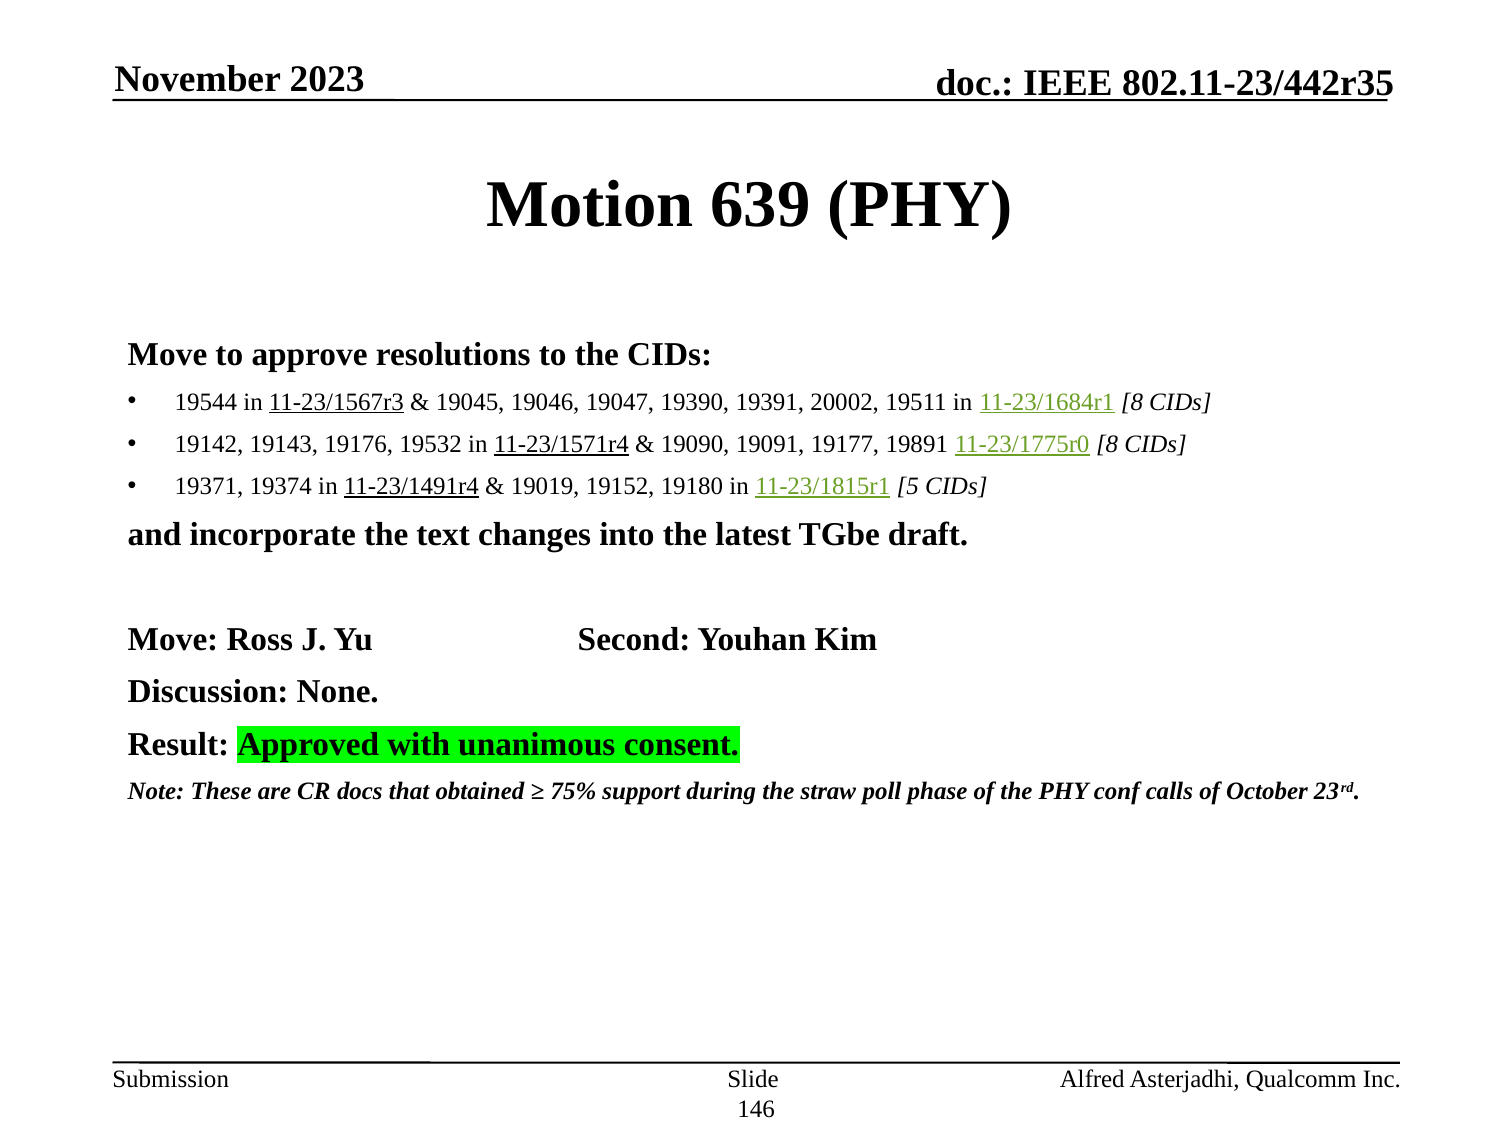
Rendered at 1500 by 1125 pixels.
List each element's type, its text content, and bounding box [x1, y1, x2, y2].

title Motion 639 (PHY) [112, 112, 1388, 288]
list Move to approve resolutions to the CIDs: 19544 in 11-23/1567r3 & 19045, 19046, 19047, 19390, 19391, 20002, 19511 in 11-23/1684r1 [8 CIDs] 19142, 19143, 19176, 19532 in 11-23/1571r4 & 19090, 19091, 19177, 19891 11-23/1775r0 [8 CIDs] 19371, 19374 in 11-23/1491r4 & 19019, 19152, 19180 in 11-23/1815r1 [5 CIDs] and incorporate the text changes into the latest TGbe draft. Move: Ross J. Yu Second: Youhan Kim Discussion: None. Result: Approved with unanimous consent. Note: These are CR docs that obtained ≥ 75% support during the straw poll phase of the PHY conf calls of October 23rd. [112, 324, 1388, 1063]
footer Alfred Asterjadhi, Qualcomm Inc. [878, 1061, 1402, 1093]
slide_number Slide 146 [712, 1061, 800, 1123]
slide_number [114, 54, 423, 100]
